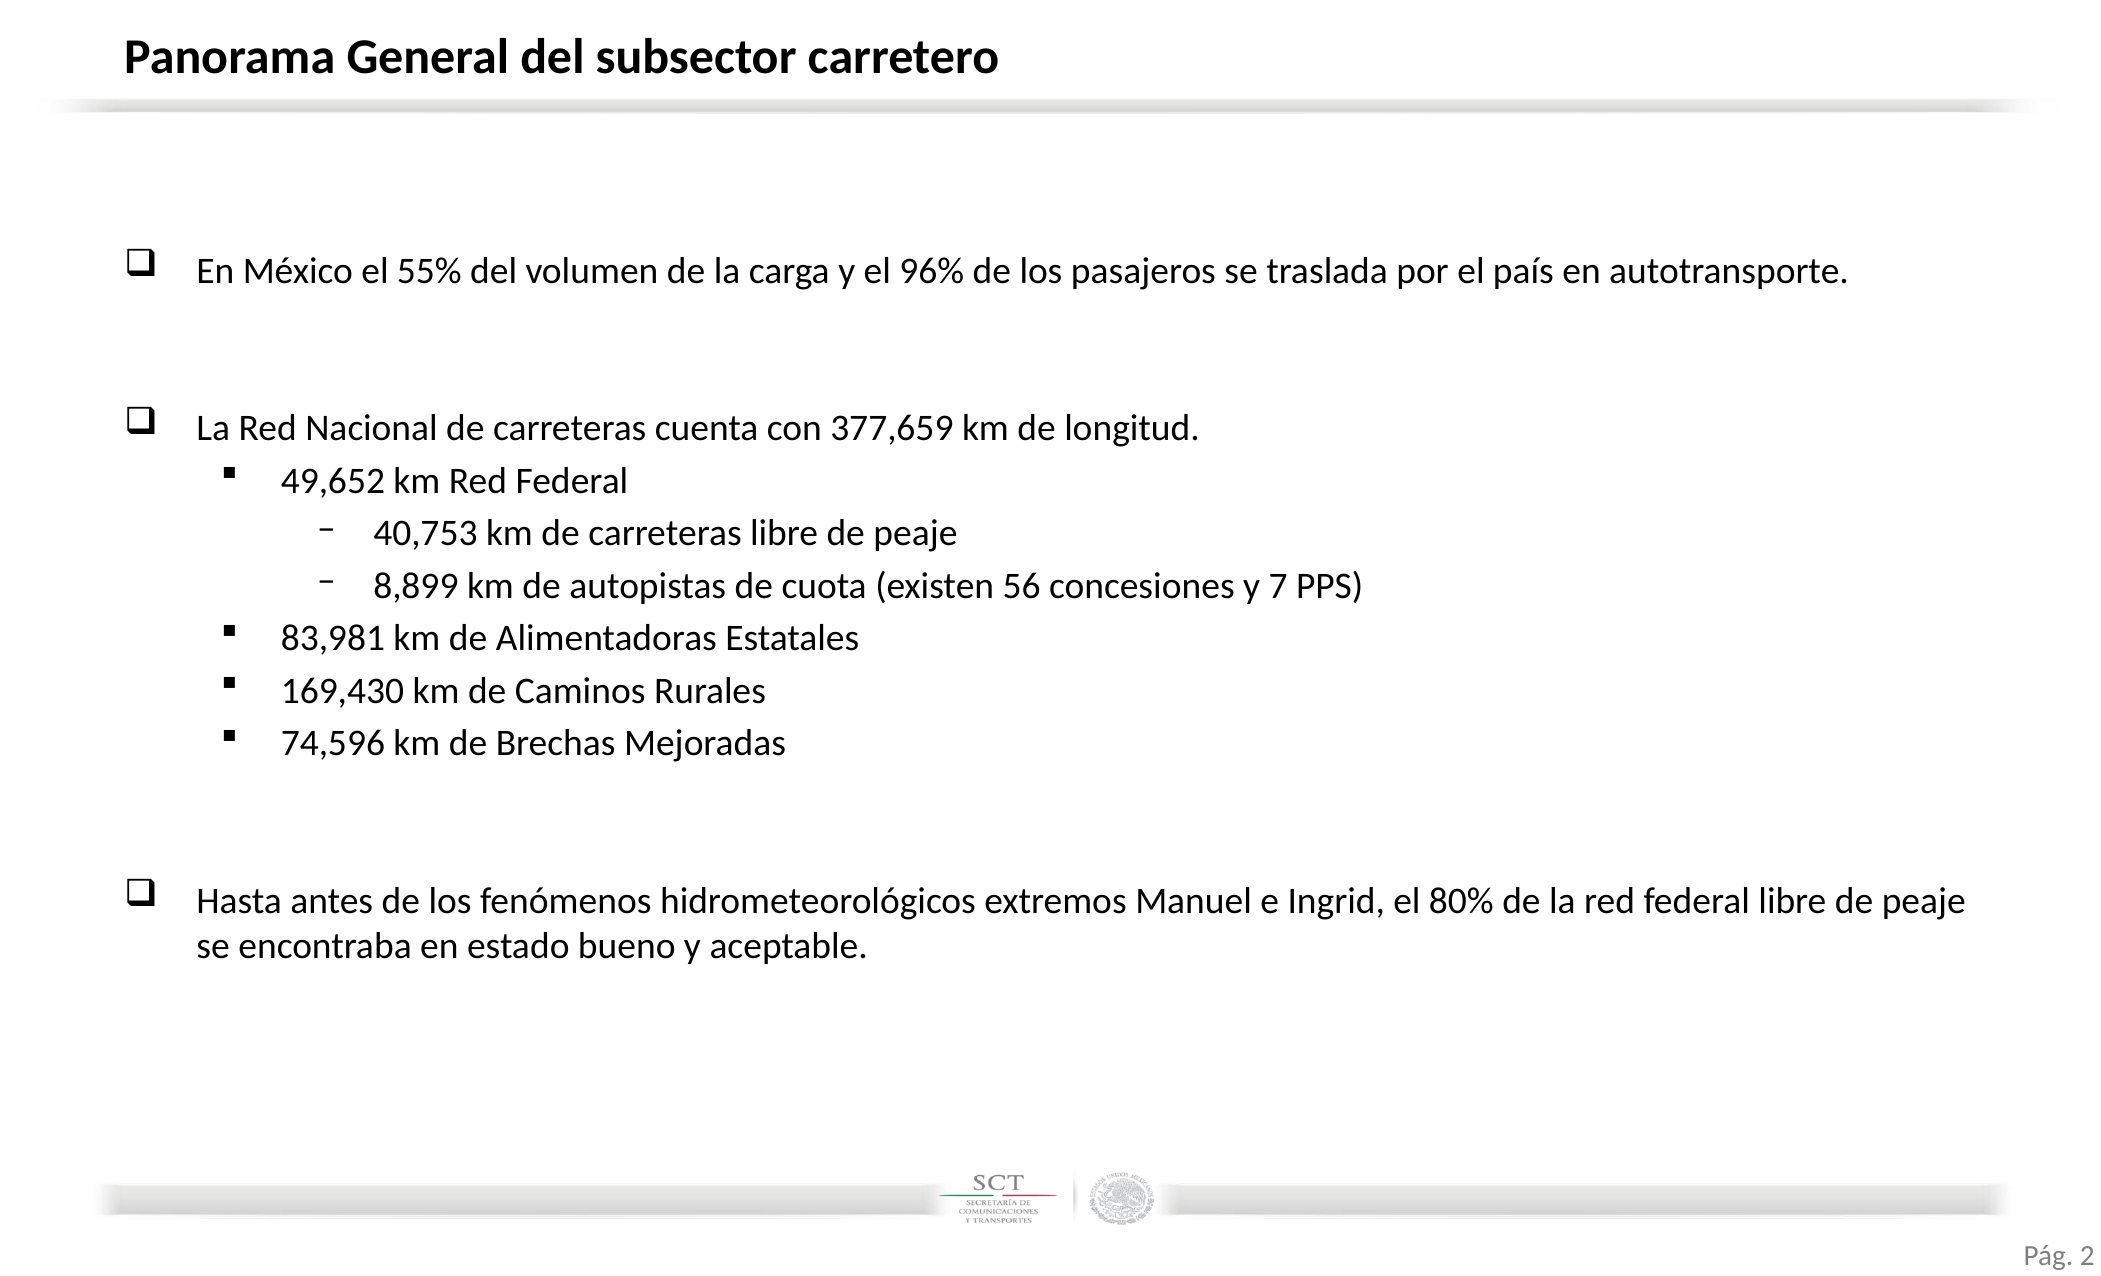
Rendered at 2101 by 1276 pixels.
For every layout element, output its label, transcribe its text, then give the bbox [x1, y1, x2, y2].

picture [85, 1168, 2023, 1227]
list En México el 55% del volumen de la carga y el 96% de los pasajeros se traslada por el país en autotransporte. La Red Nacional de carreteras cuenta con 377,659 km de longitud. 49,652 km Red Federal 40,753 km de carreteras libre de peaje 8,899 km de autopistas de cuota (existen 56 concesiones y 7 PPS) 83,981 km de Alimentadoras Estatales 169,430 km de Caminos Rurales 74,596 km de Brechas Mejoradas Hasta antes de los fenómenos hidrometeorológicos extremos Manuel e Ingrid, el 80% de la red federal libre de peaje se encontraba en estado bueno y aceptable. [105, 235, 2005, 1075]
picture [35, 98, 2062, 114]
title Panorama General del subsector carretero [104, 0, 1996, 107]
